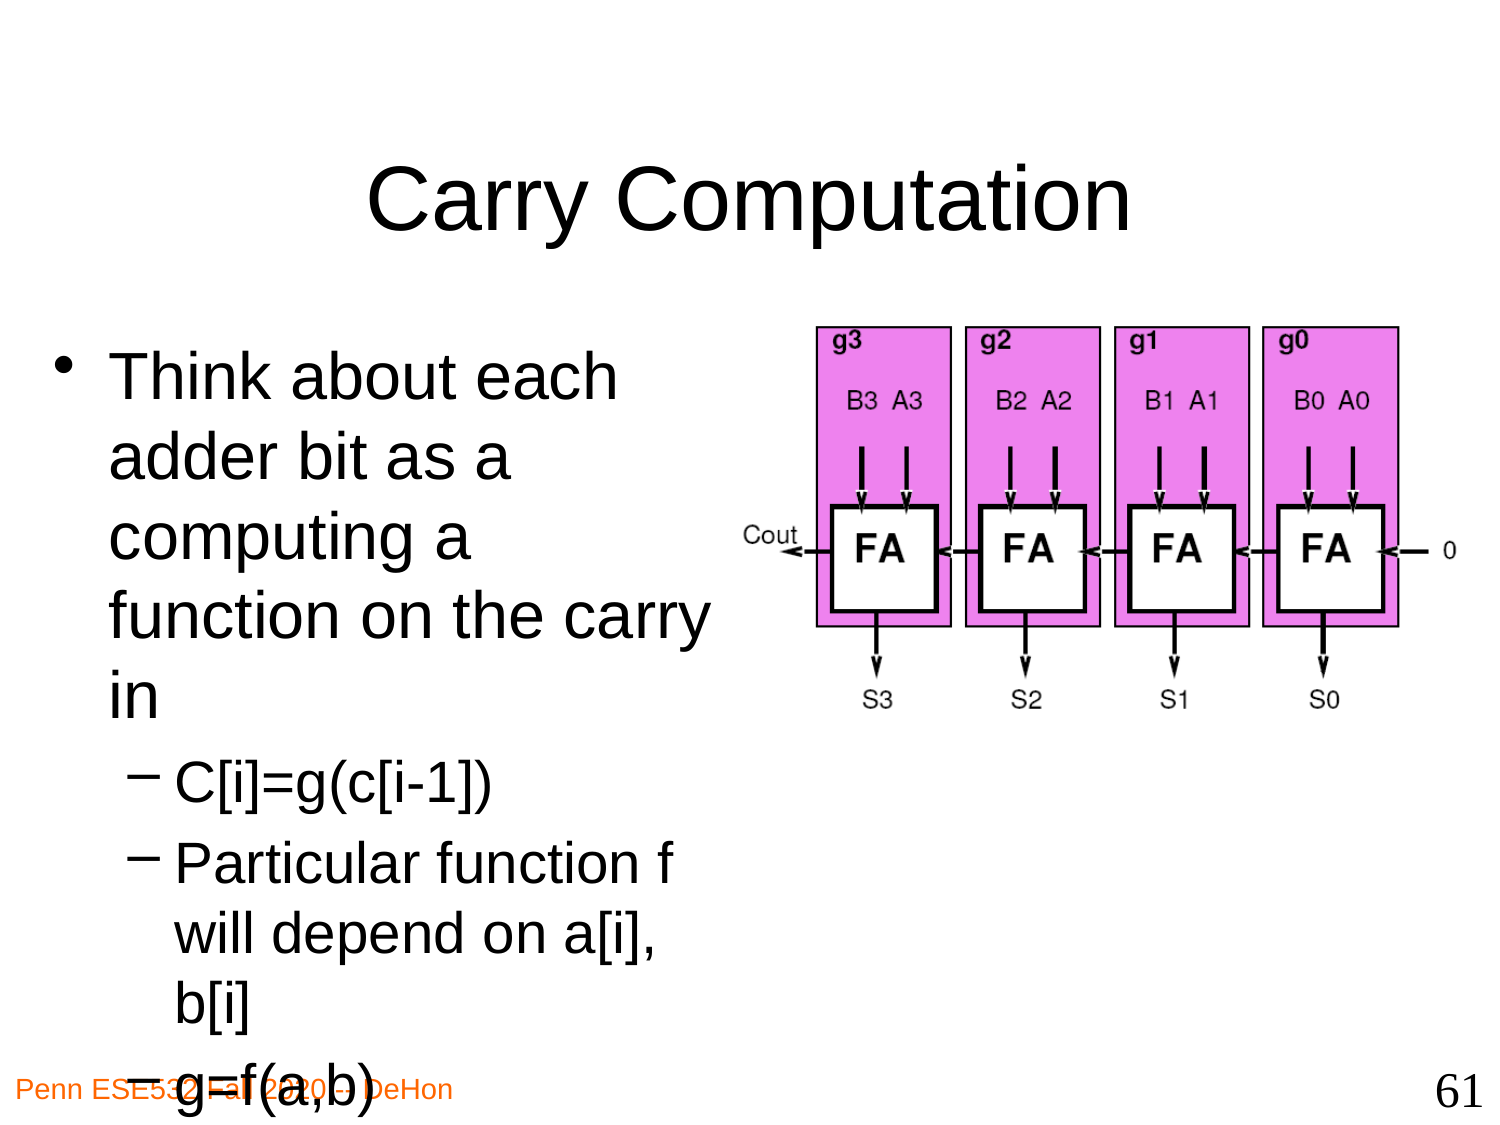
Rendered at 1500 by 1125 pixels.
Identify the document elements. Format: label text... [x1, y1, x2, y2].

list Think about each adder bit as a computing a function on the carry in C[i]=g(c[i-1]) Particular function f will depend on a[i], b[i] g=f(a,b) [37, 324, 738, 1001]
picture [737, 324, 1462, 724]
slide_number 61 [1187, 1049, 1500, 1125]
title Carry Computation [112, 99, 1388, 288]
slide_number Penn ESE532 Fall 2020 -- DeHon [0, 1062, 576, 1125]
